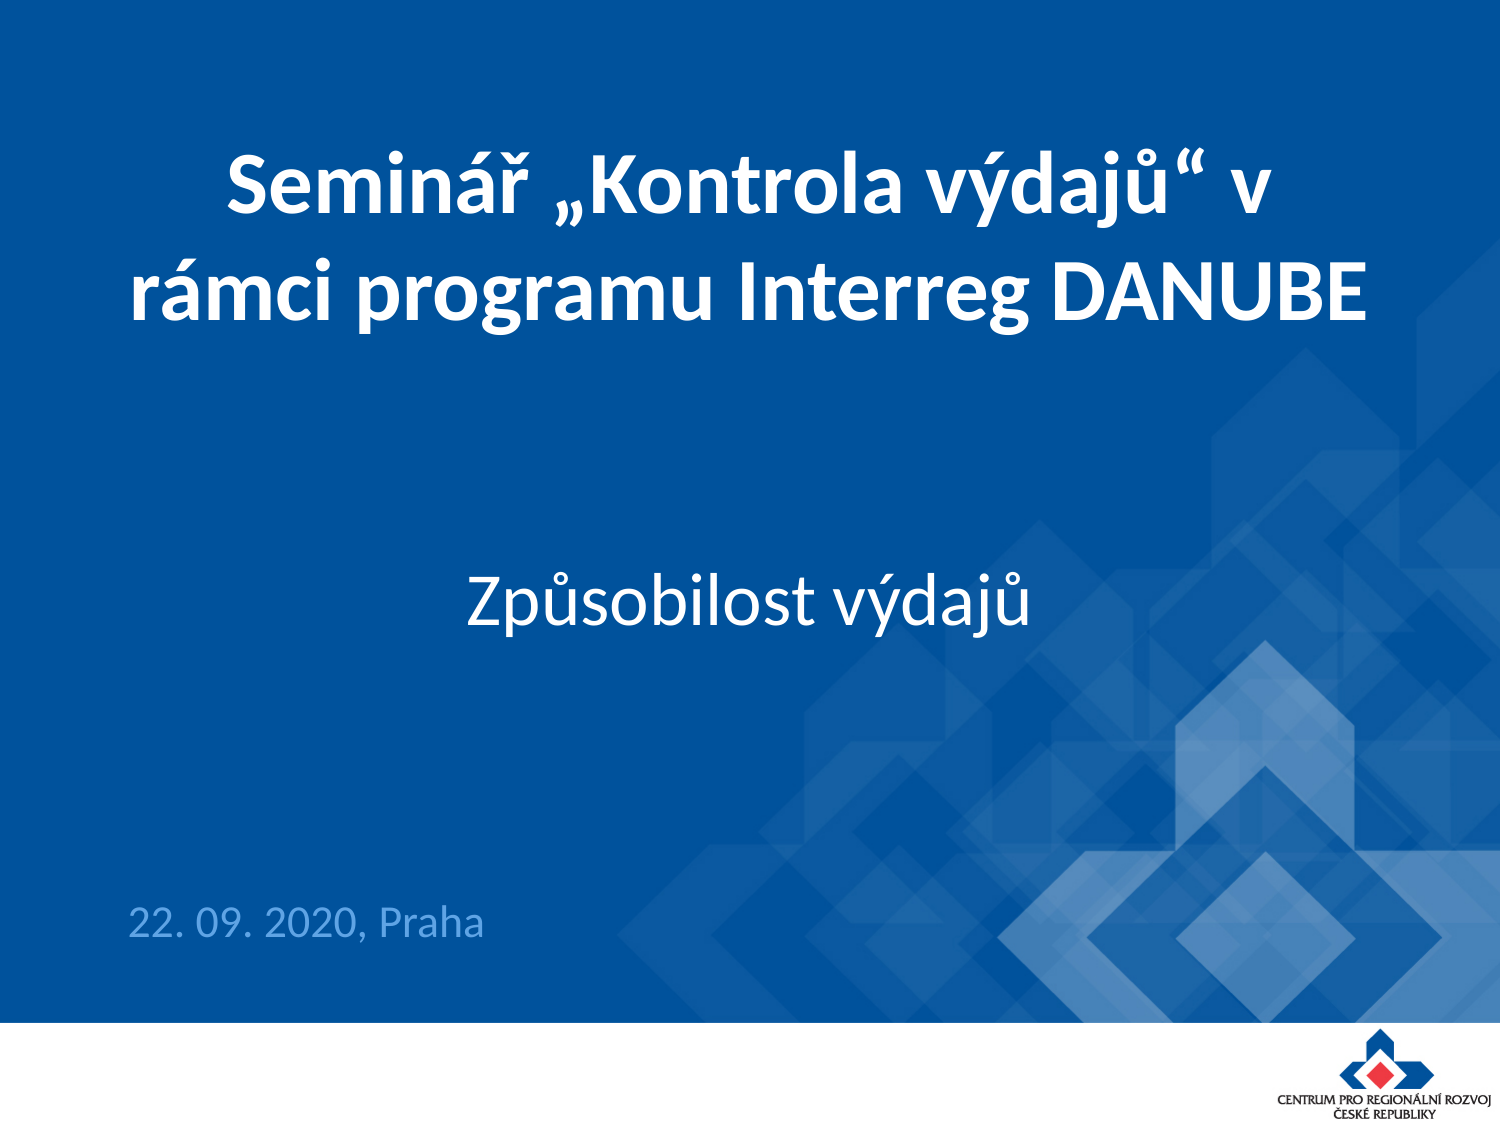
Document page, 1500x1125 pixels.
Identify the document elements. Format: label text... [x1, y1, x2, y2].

list Způsobilost výdajů [205, 542, 1294, 782]
title Seminář „Kontrola výdajů“ v rámci programu Interreg DANUBE [112, 117, 1388, 445]
picture [0, 0, 1500, 1125]
subtitle 22. 09. 2020, Praha [112, 883, 1163, 978]
